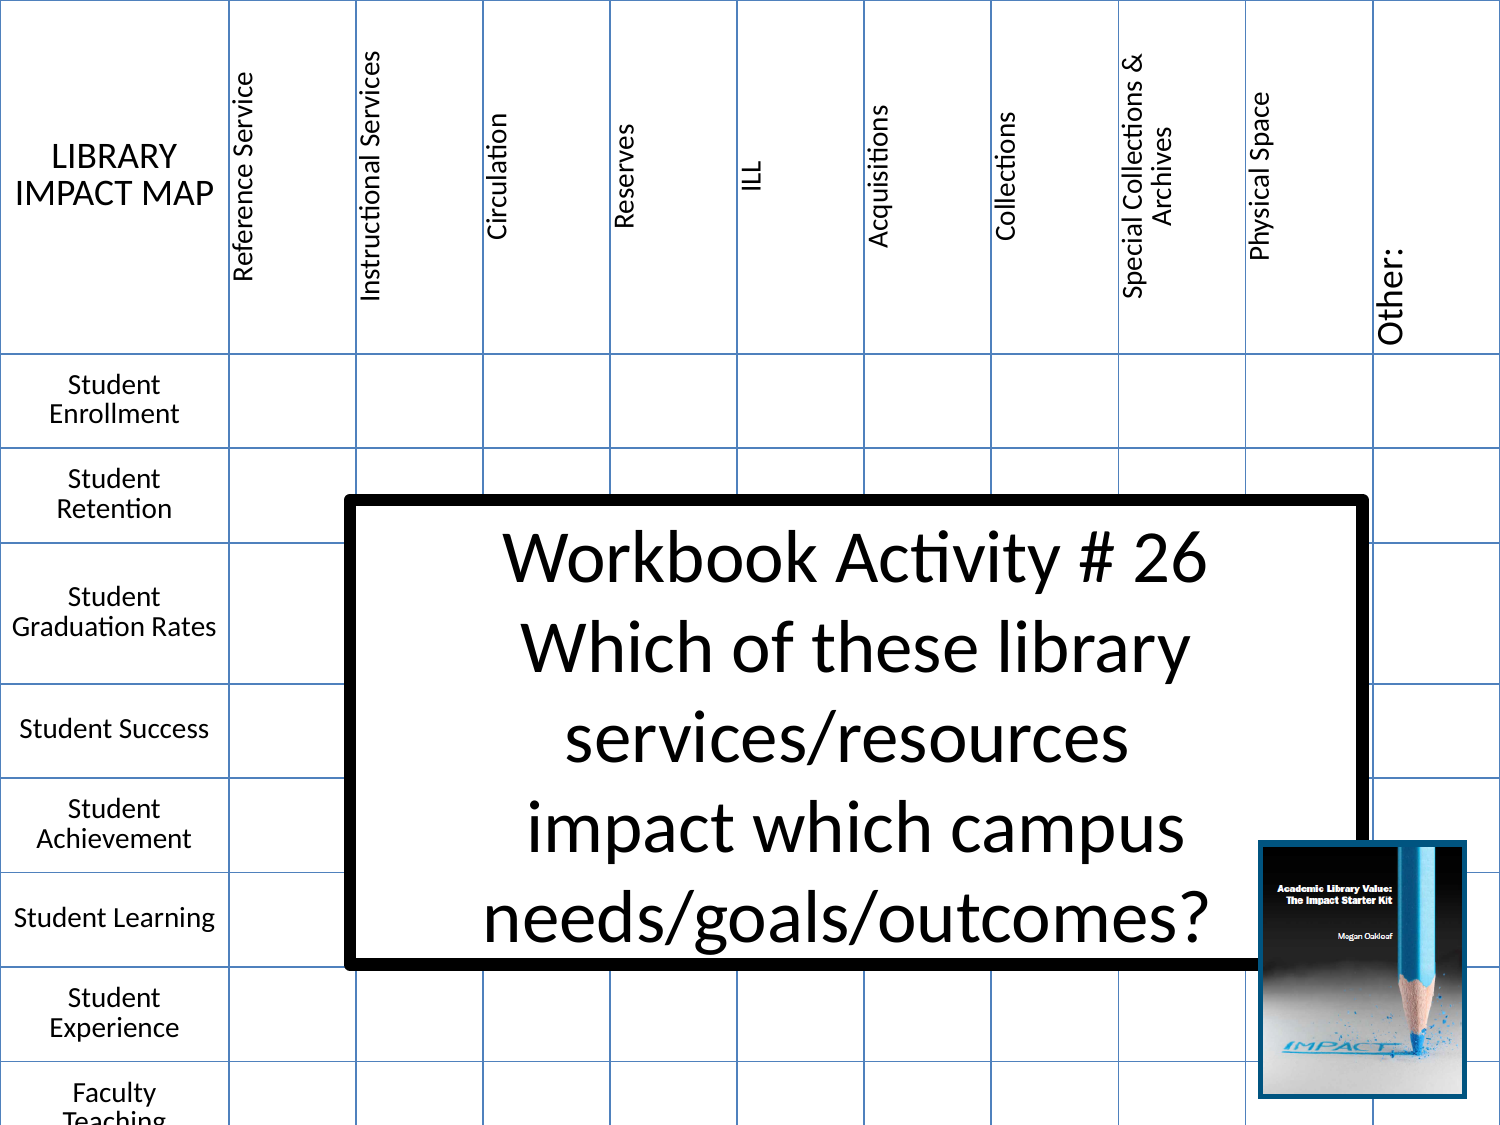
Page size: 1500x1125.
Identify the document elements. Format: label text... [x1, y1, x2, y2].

table_cell [1374, 544, 1499, 683]
table_cell [484, 355, 609, 447]
table_header Reference Service [230, 1, 355, 353]
table_cell [992, 449, 1118, 499]
table_cell Student Success [1, 685, 228, 777]
table_header Circulation [484, 1, 609, 353]
table_cell [1246, 355, 1372, 447]
table_cell [1246, 1062, 1372, 1125]
table_cell [611, 355, 736, 447]
table_cell [1472, 968, 1499, 1061]
table_header Collections [992, 1, 1118, 353]
table_cell [1119, 968, 1245, 1061]
table_cell [1374, 449, 1499, 542]
table_cell Student Enrollment [1, 355, 228, 447]
table_cell [1246, 449, 1372, 542]
table_cell Student Retention [1, 449, 228, 542]
table_cell [865, 355, 990, 447]
table_header Acquisitions [865, 1, 990, 353]
table_cell [865, 1062, 990, 1125]
picture [1264, 848, 1461, 1093]
table_cell [1119, 449, 1245, 499]
table_header Special Collections & Archives [1119, 1, 1245, 353]
table_cell [1374, 779, 1499, 872]
table_cell [738, 1062, 863, 1125]
table_cell [230, 968, 355, 1061]
table_cell [738, 449, 863, 499]
table_cell [1374, 1062, 1499, 1125]
table_header Physical Space [1246, 1, 1372, 353]
table_cell [738, 355, 863, 447]
table_cell [992, 968, 1118, 1061]
table_cell Student Experience [1, 968, 228, 1061]
table_cell [230, 355, 355, 447]
table_cell Faculty Teaching [1, 1062, 228, 1125]
table_header LIBRARY IMPACT MAP [1, 1, 228, 353]
table_cell [484, 1062, 609, 1125]
table_cell [865, 968, 990, 1061]
table_cell [865, 449, 990, 499]
table_cell [230, 544, 350, 683]
table_cell Student Achievement [1, 779, 228, 872]
table_cell [230, 779, 350, 872]
table_header Instructional Services [357, 1, 482, 353]
table_cell [484, 449, 609, 499]
table_cell [230, 873, 355, 966]
table_cell [1119, 1062, 1245, 1125]
text_box Workbook Activity # 26 Which of these library services/resources impact which campus needs/goals/outcomes? [350, 499, 1363, 965]
table_cell Student Learning [1, 873, 228, 966]
table_cell [992, 355, 1118, 447]
table_cell [1363, 544, 1372, 683]
table_cell [738, 968, 863, 1061]
table_cell [230, 1062, 355, 1125]
table_cell [611, 1062, 736, 1125]
table_cell [611, 968, 736, 1061]
table_cell Student Graduation Rates [1, 544, 228, 683]
table_cell [1374, 355, 1499, 447]
table_header Other: [1374, 1, 1499, 353]
table_cell [1119, 355, 1245, 447]
table_cell [1363, 779, 1372, 838]
table_header Reserves [611, 1, 736, 353]
table_cell [357, 1062, 482, 1125]
table_cell [484, 968, 609, 1061]
table_cell [992, 1062, 1118, 1125]
table_cell [230, 449, 355, 542]
table_cell [357, 355, 482, 447]
table_cell [1363, 685, 1372, 777]
table_cell [230, 685, 350, 777]
table_cell [1374, 685, 1499, 777]
table_header ILL [738, 1, 863, 353]
table_cell [611, 449, 736, 499]
table_cell [357, 449, 482, 499]
table_cell [357, 968, 482, 1061]
table_cell [1472, 873, 1499, 966]
table_cell [1246, 968, 1253, 1061]
